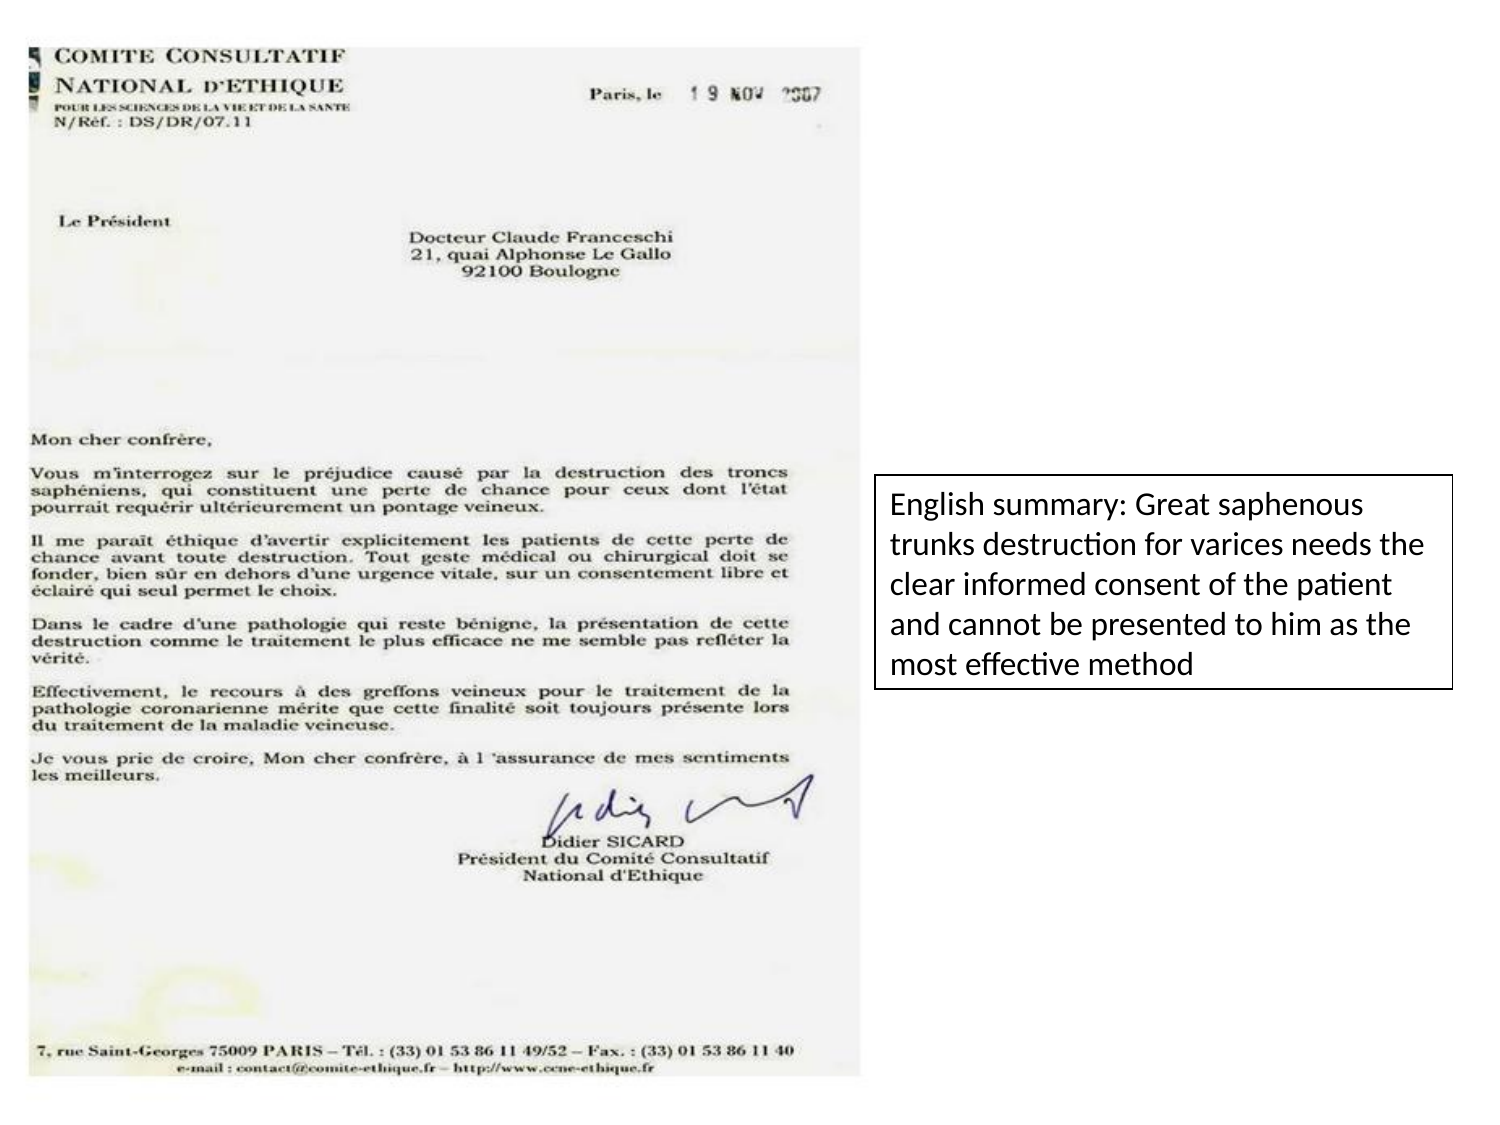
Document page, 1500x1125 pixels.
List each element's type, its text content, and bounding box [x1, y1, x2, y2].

text_box English summary: Great saphenous trunks destruction for varices needs the clear informed consent of the patient and cannot be presented to him as the most effective method [879, 474, 1453, 690]
picture [0, 0, 876, 1125]
